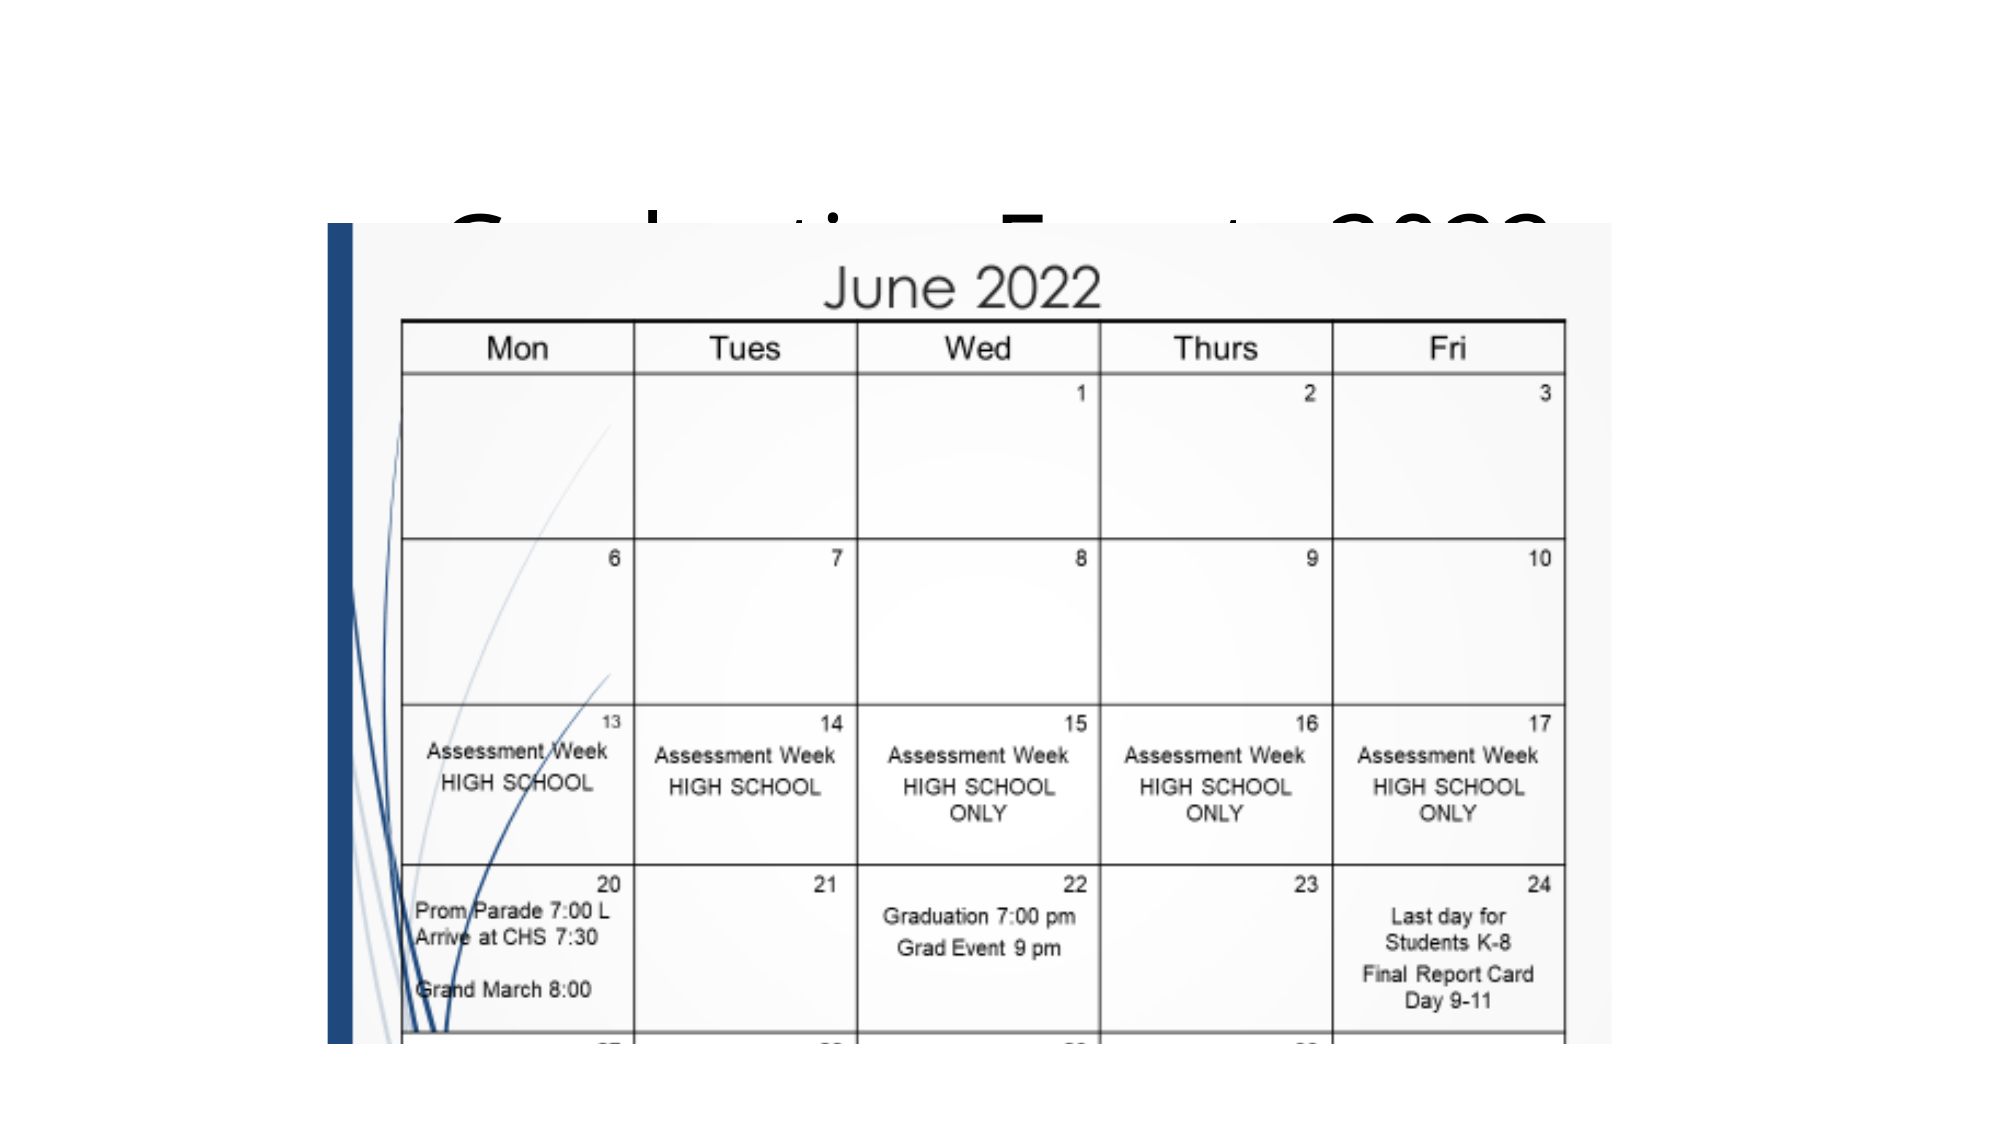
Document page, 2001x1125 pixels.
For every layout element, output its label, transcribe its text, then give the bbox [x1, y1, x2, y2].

picture [327, 223, 1612, 1044]
title Graduation Events 2022 [245, 184, 1750, 1083]
